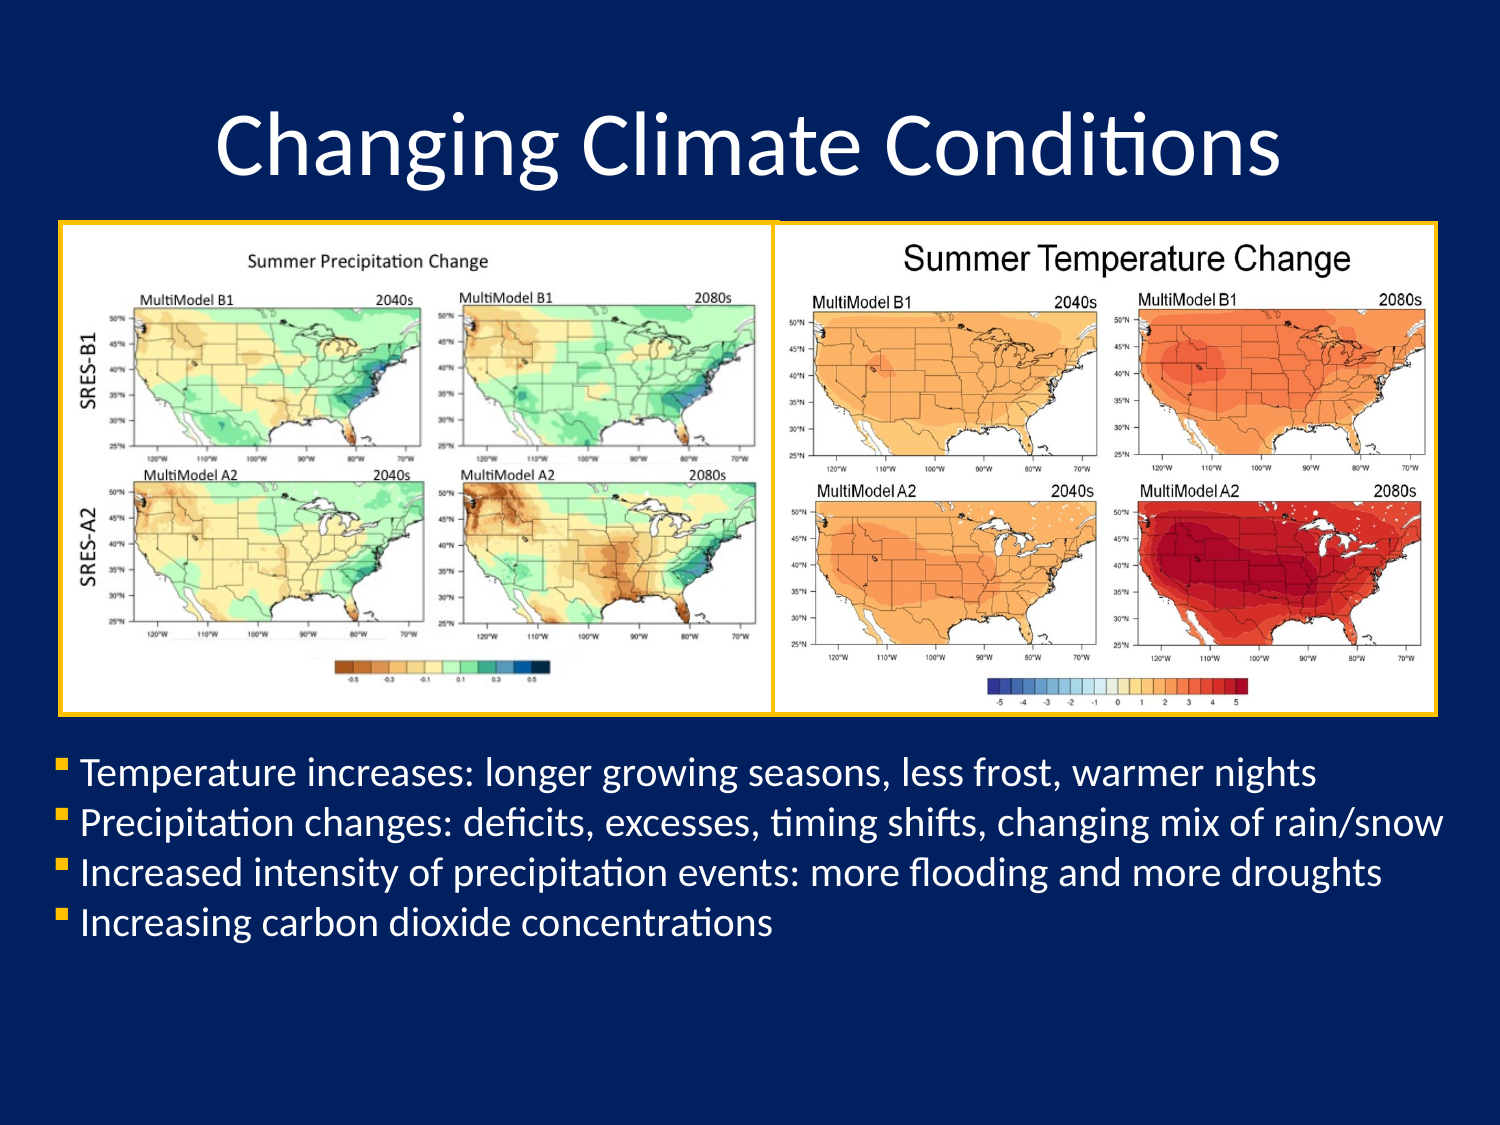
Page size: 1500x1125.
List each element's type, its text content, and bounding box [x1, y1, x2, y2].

picture [774, 224, 1434, 713]
text_box Temperature increases: longer growing seasons, less frost, warmer nights Precipitation changes: deficits, excesses, timing shifts, changing mix of rain/snow Increased intensity of precipitation events: more flooding and more droughts Increasing carbon dioxide concentrations [37, 737, 1500, 953]
title Changing Climate Conditions [75, 45, 1425, 221]
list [62, 224, 773, 713]
